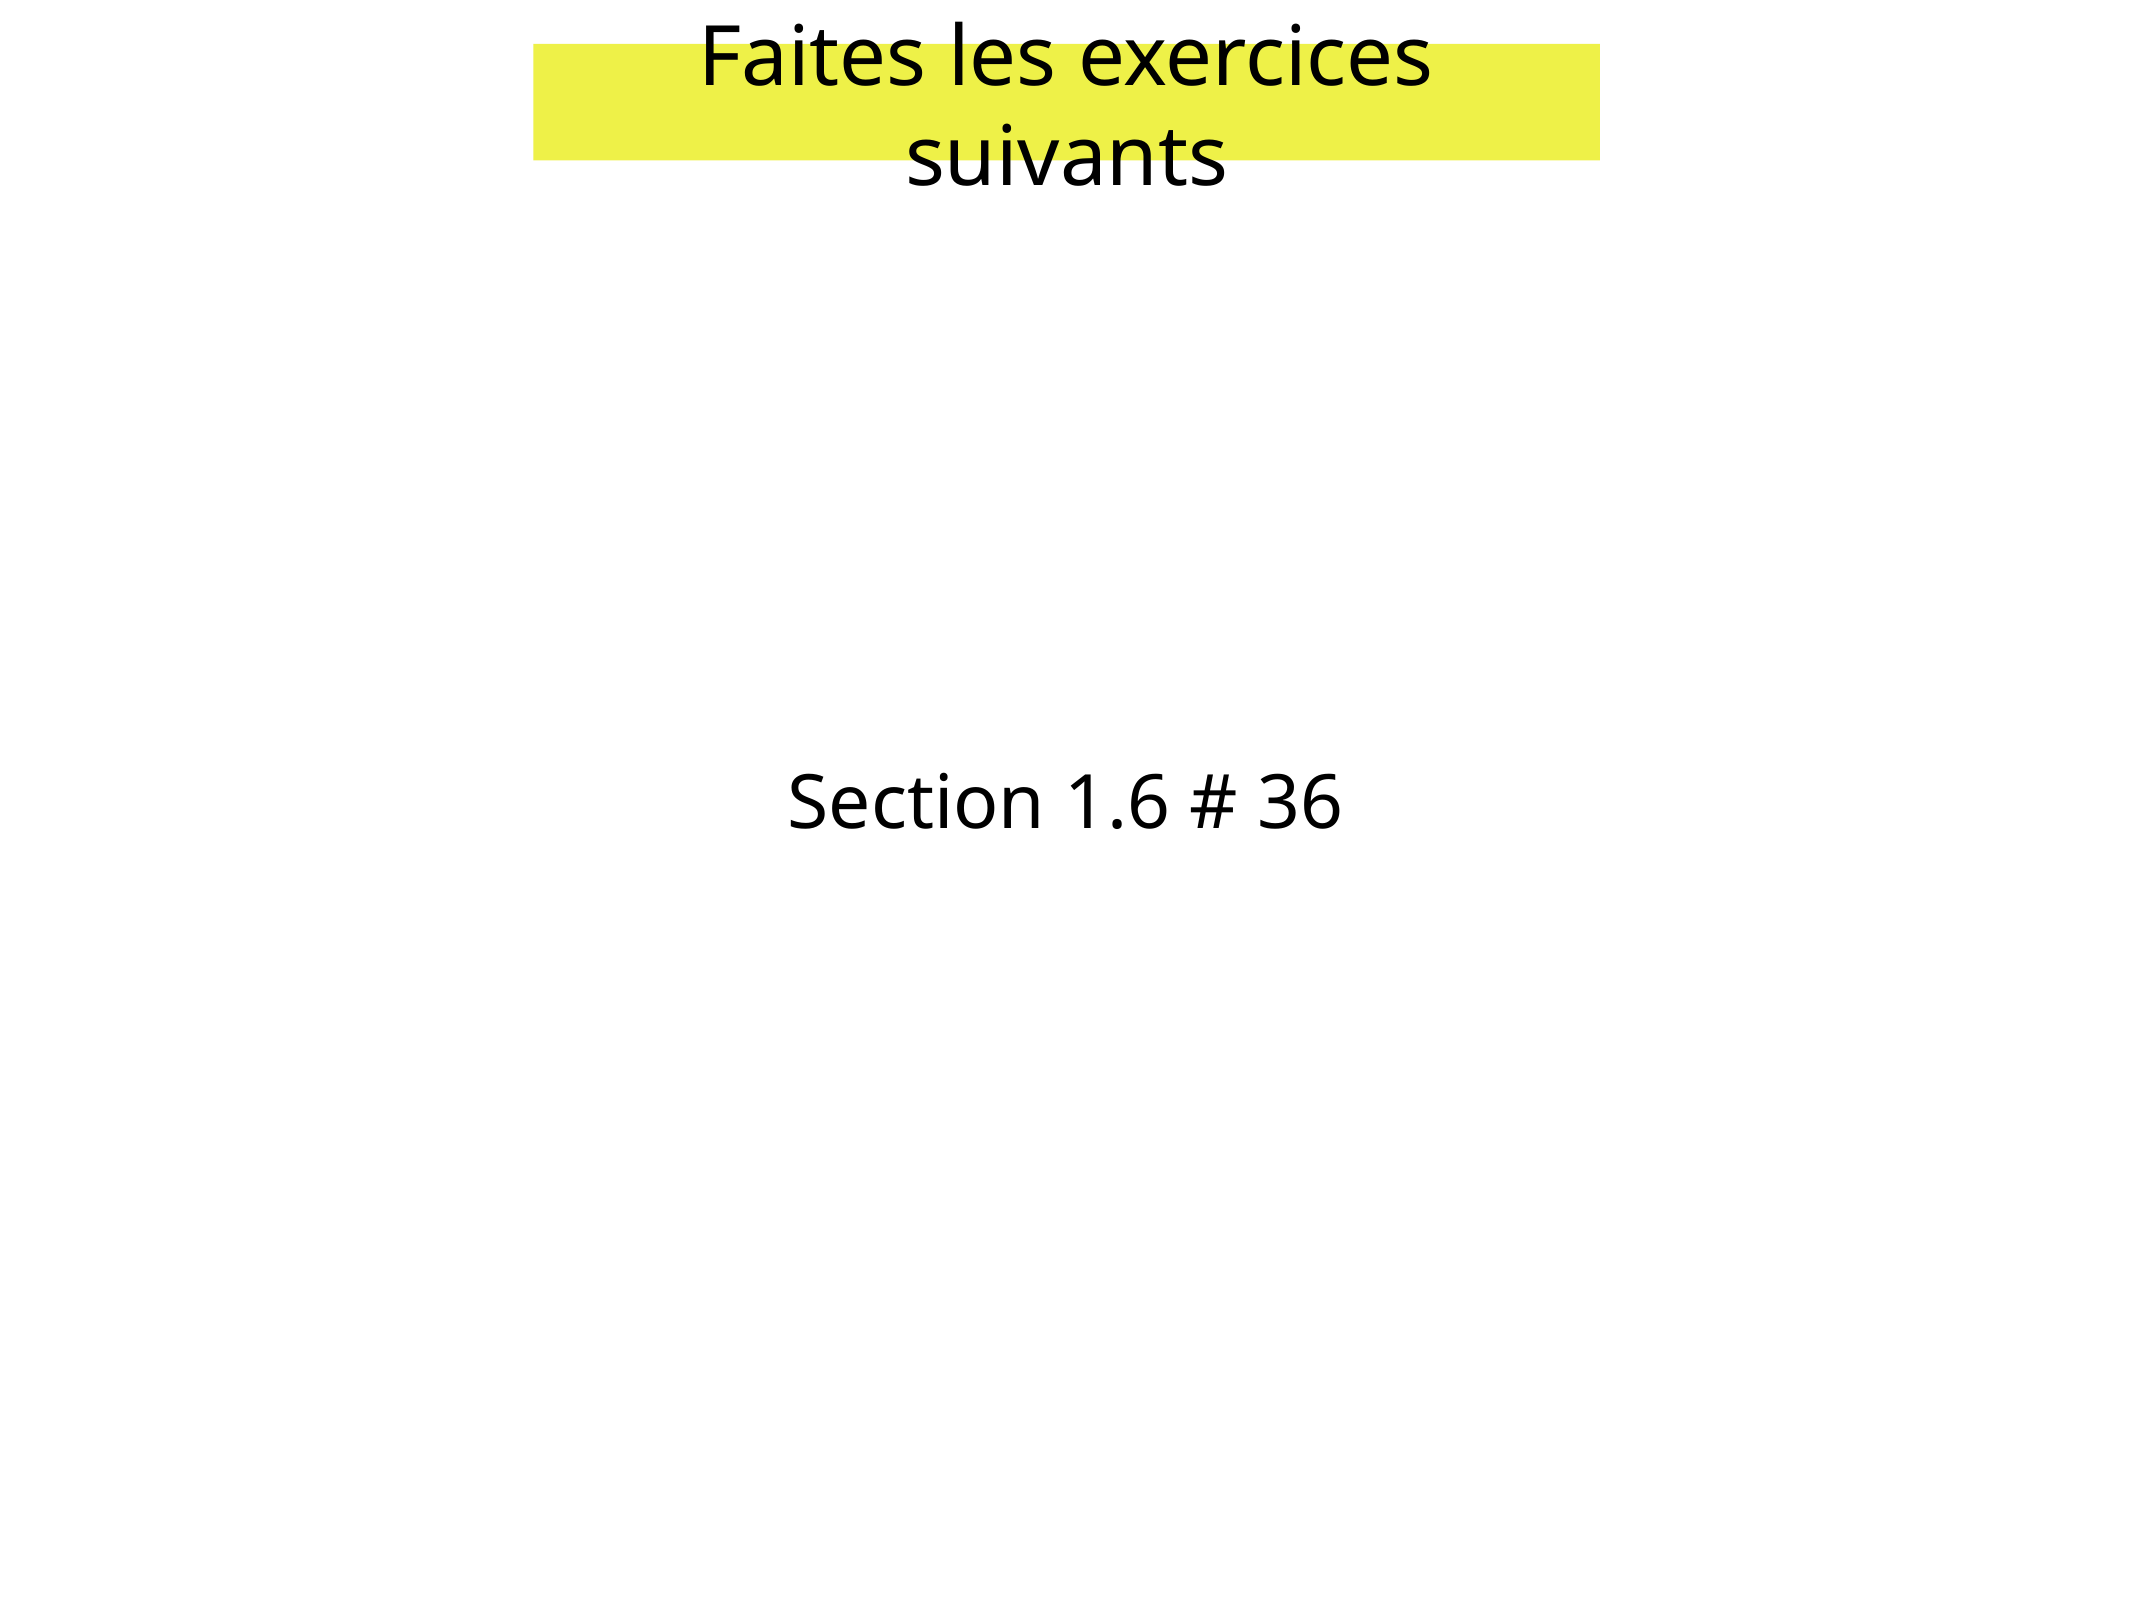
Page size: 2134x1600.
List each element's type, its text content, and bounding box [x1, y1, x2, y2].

list Faites les exercices suivants [531, 42, 1602, 162]
text_box Section 1.6 # 36 [779, 745, 1353, 853]
